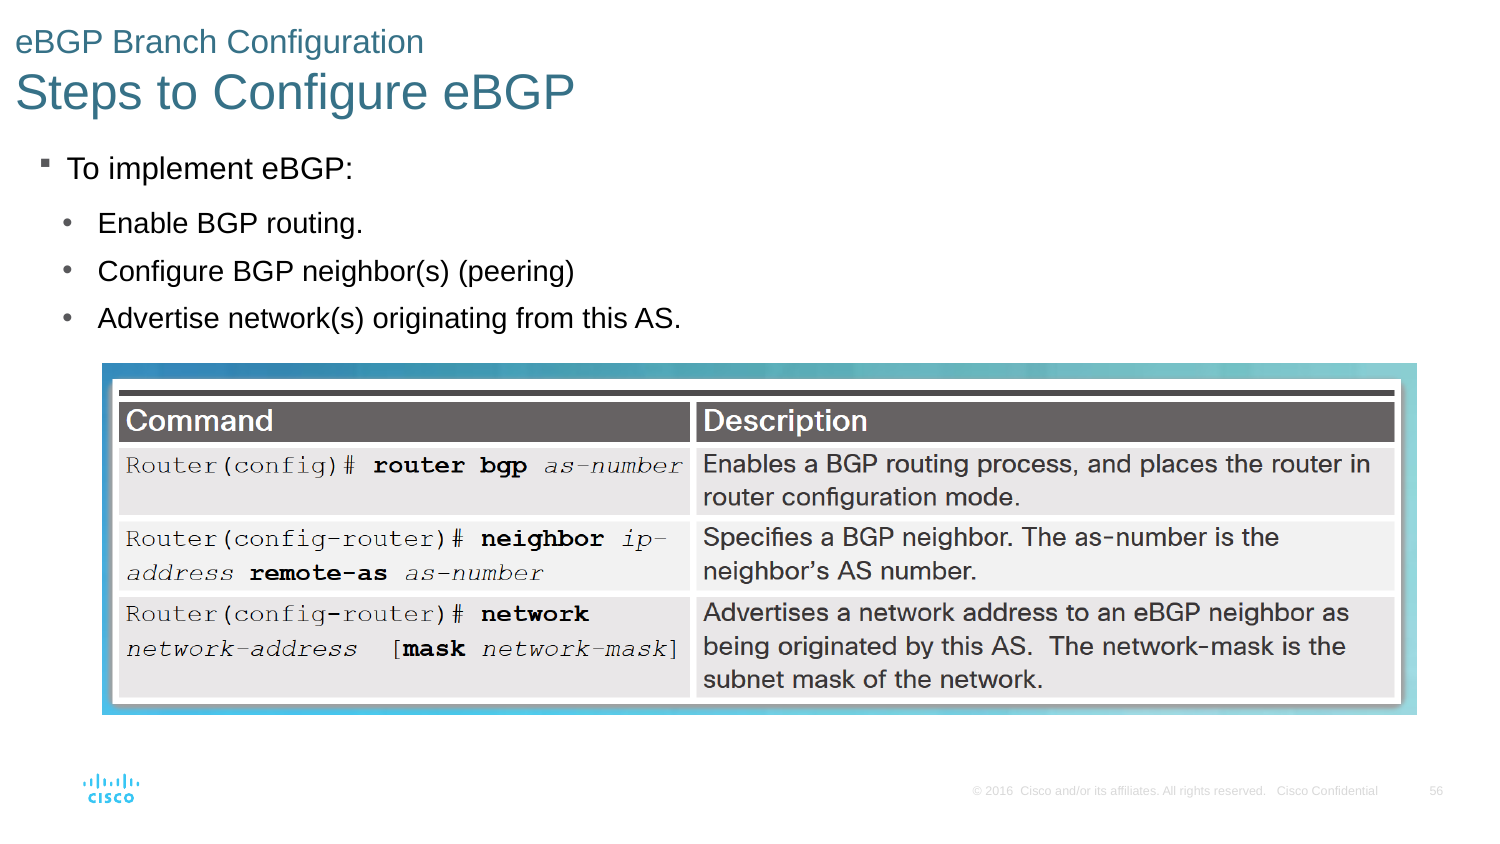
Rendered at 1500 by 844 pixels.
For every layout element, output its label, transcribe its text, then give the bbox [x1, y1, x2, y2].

title eBGP Branch Configuration Steps to Configure eBGP [0, 7, 1500, 132]
picture [101, 363, 1417, 715]
list To implement eBGP: Enable BGP routing. Configure BGP neighbor(s) (peering) Advertise network(s) originating from this AS. [23, 141, 1468, 383]
